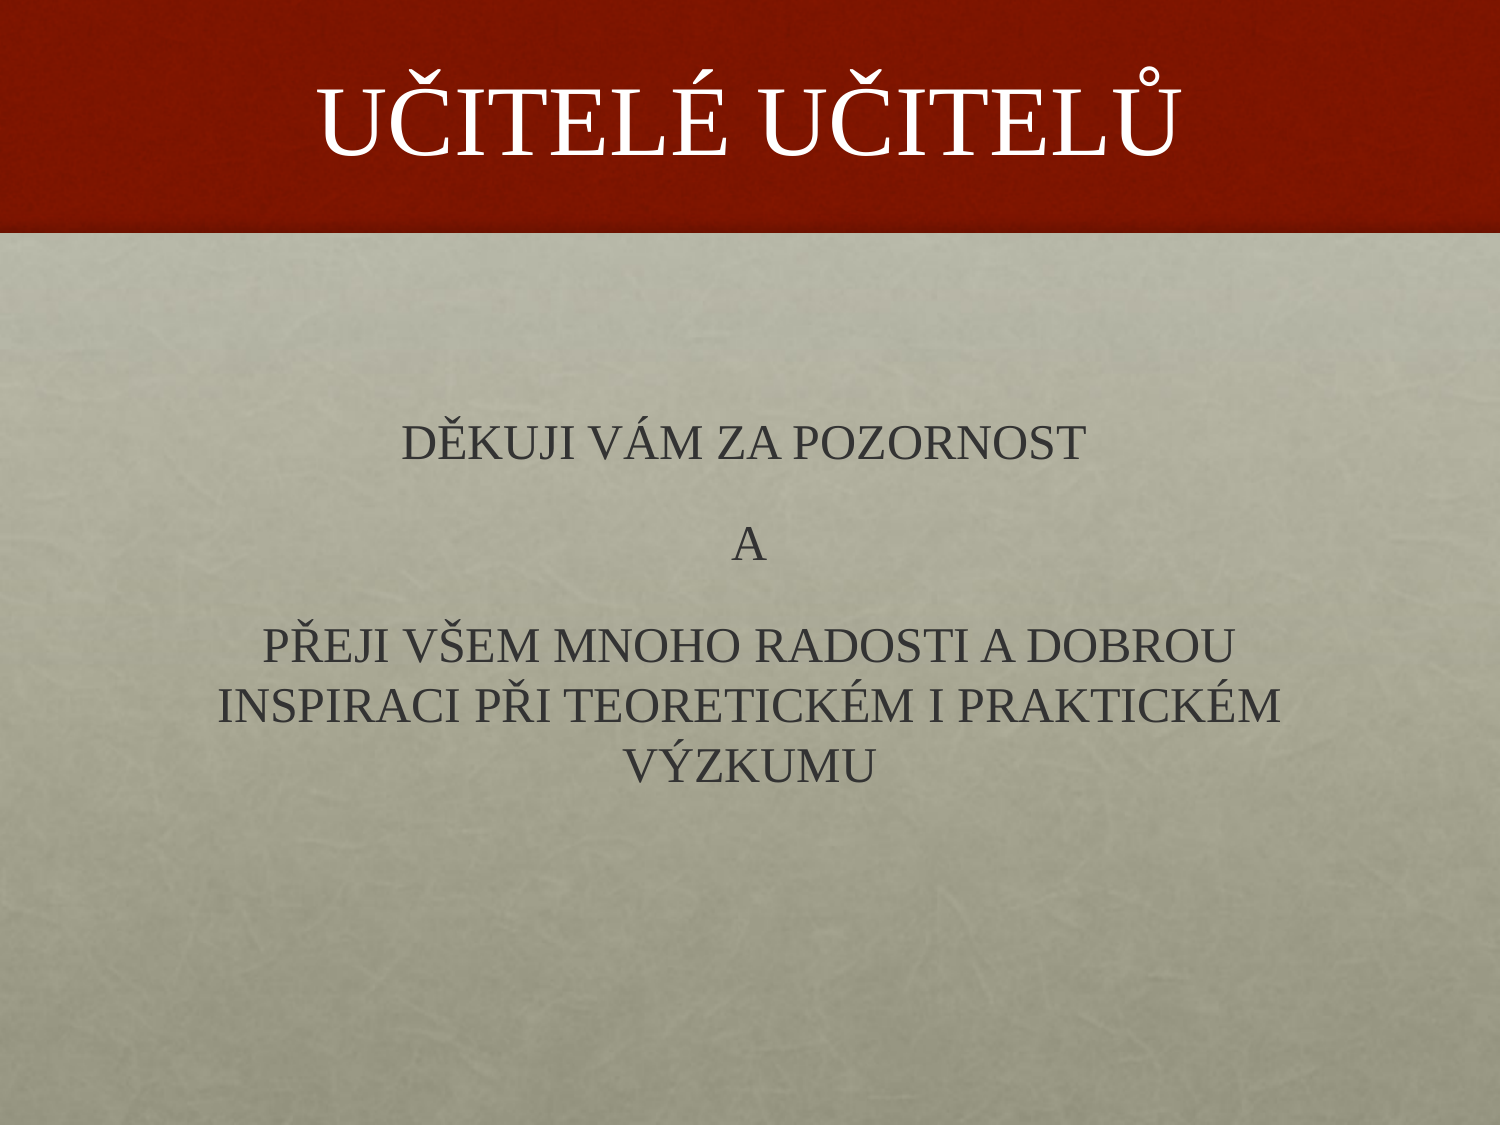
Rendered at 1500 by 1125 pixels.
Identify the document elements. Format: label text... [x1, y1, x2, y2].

title UČITELÉ UČITELŮ [127, 10, 1372, 221]
picture [0, 214, 1500, 1125]
list DĚKUJI VÁM ZA POZORNOST A PŘEJI VŠEM MNOHO RADOSTI A DOBROU INSPIRACI PŘI TEORETICKÉM I PRAKTICKÉM VÝZKUMU [127, 299, 1372, 1005]
